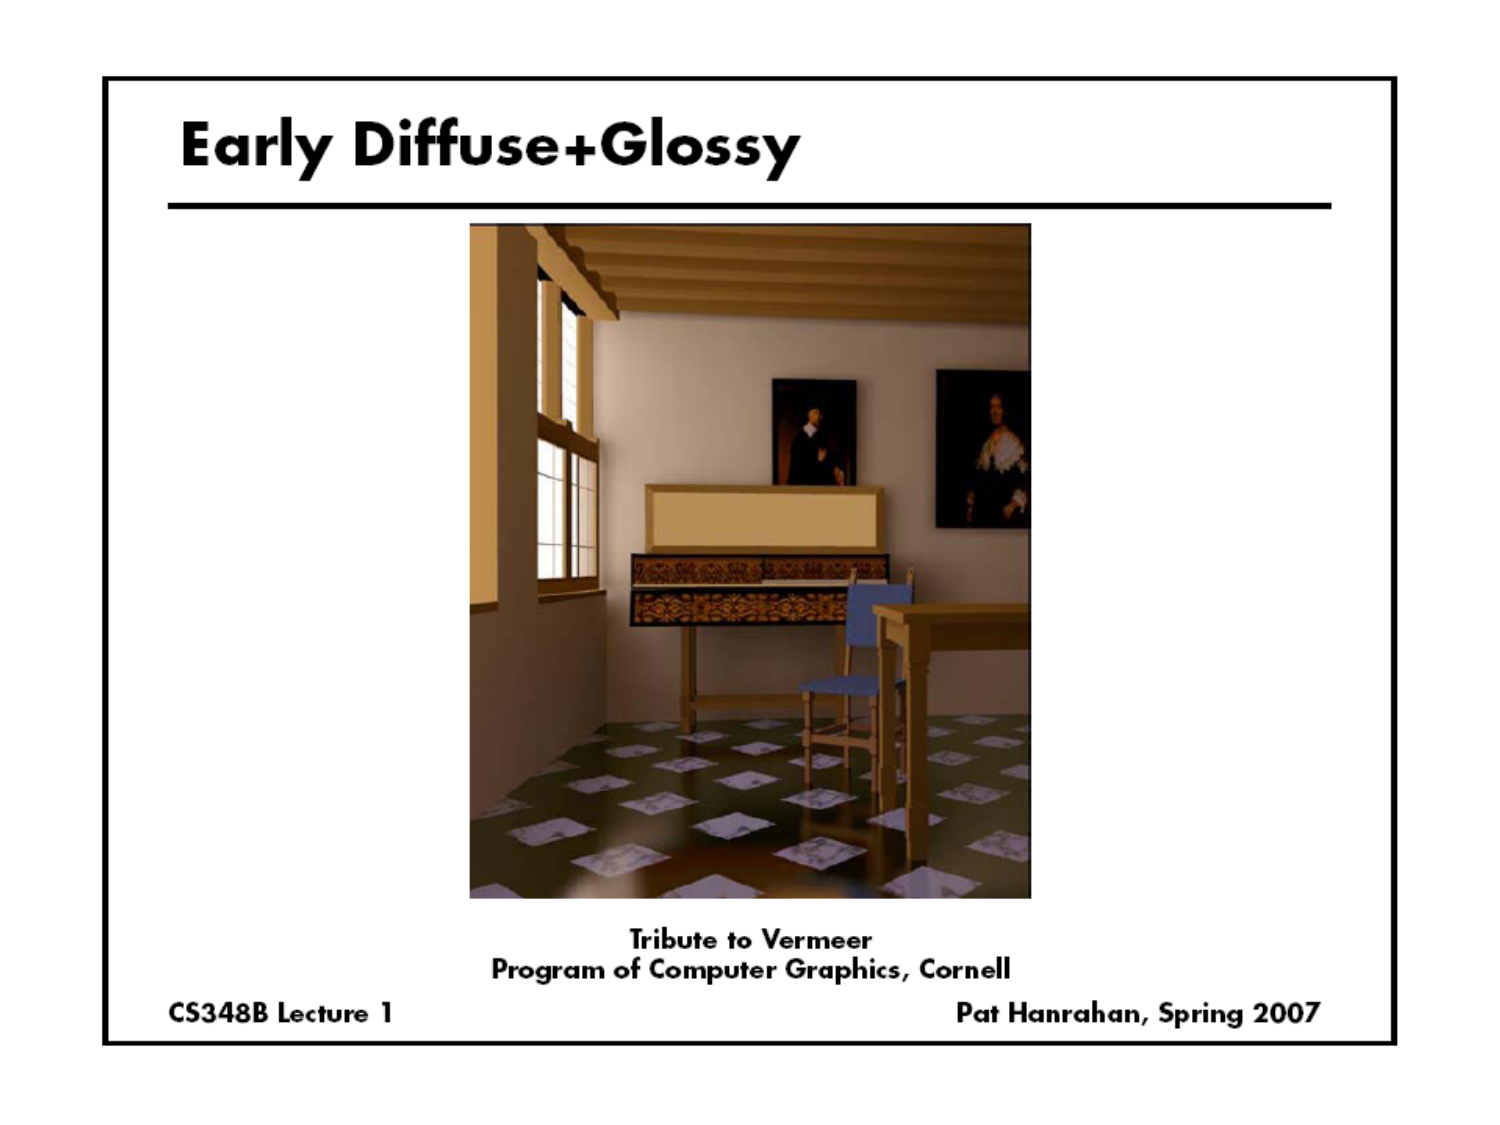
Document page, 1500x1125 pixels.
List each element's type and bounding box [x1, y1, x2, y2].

picture [79, 53, 1421, 1072]
